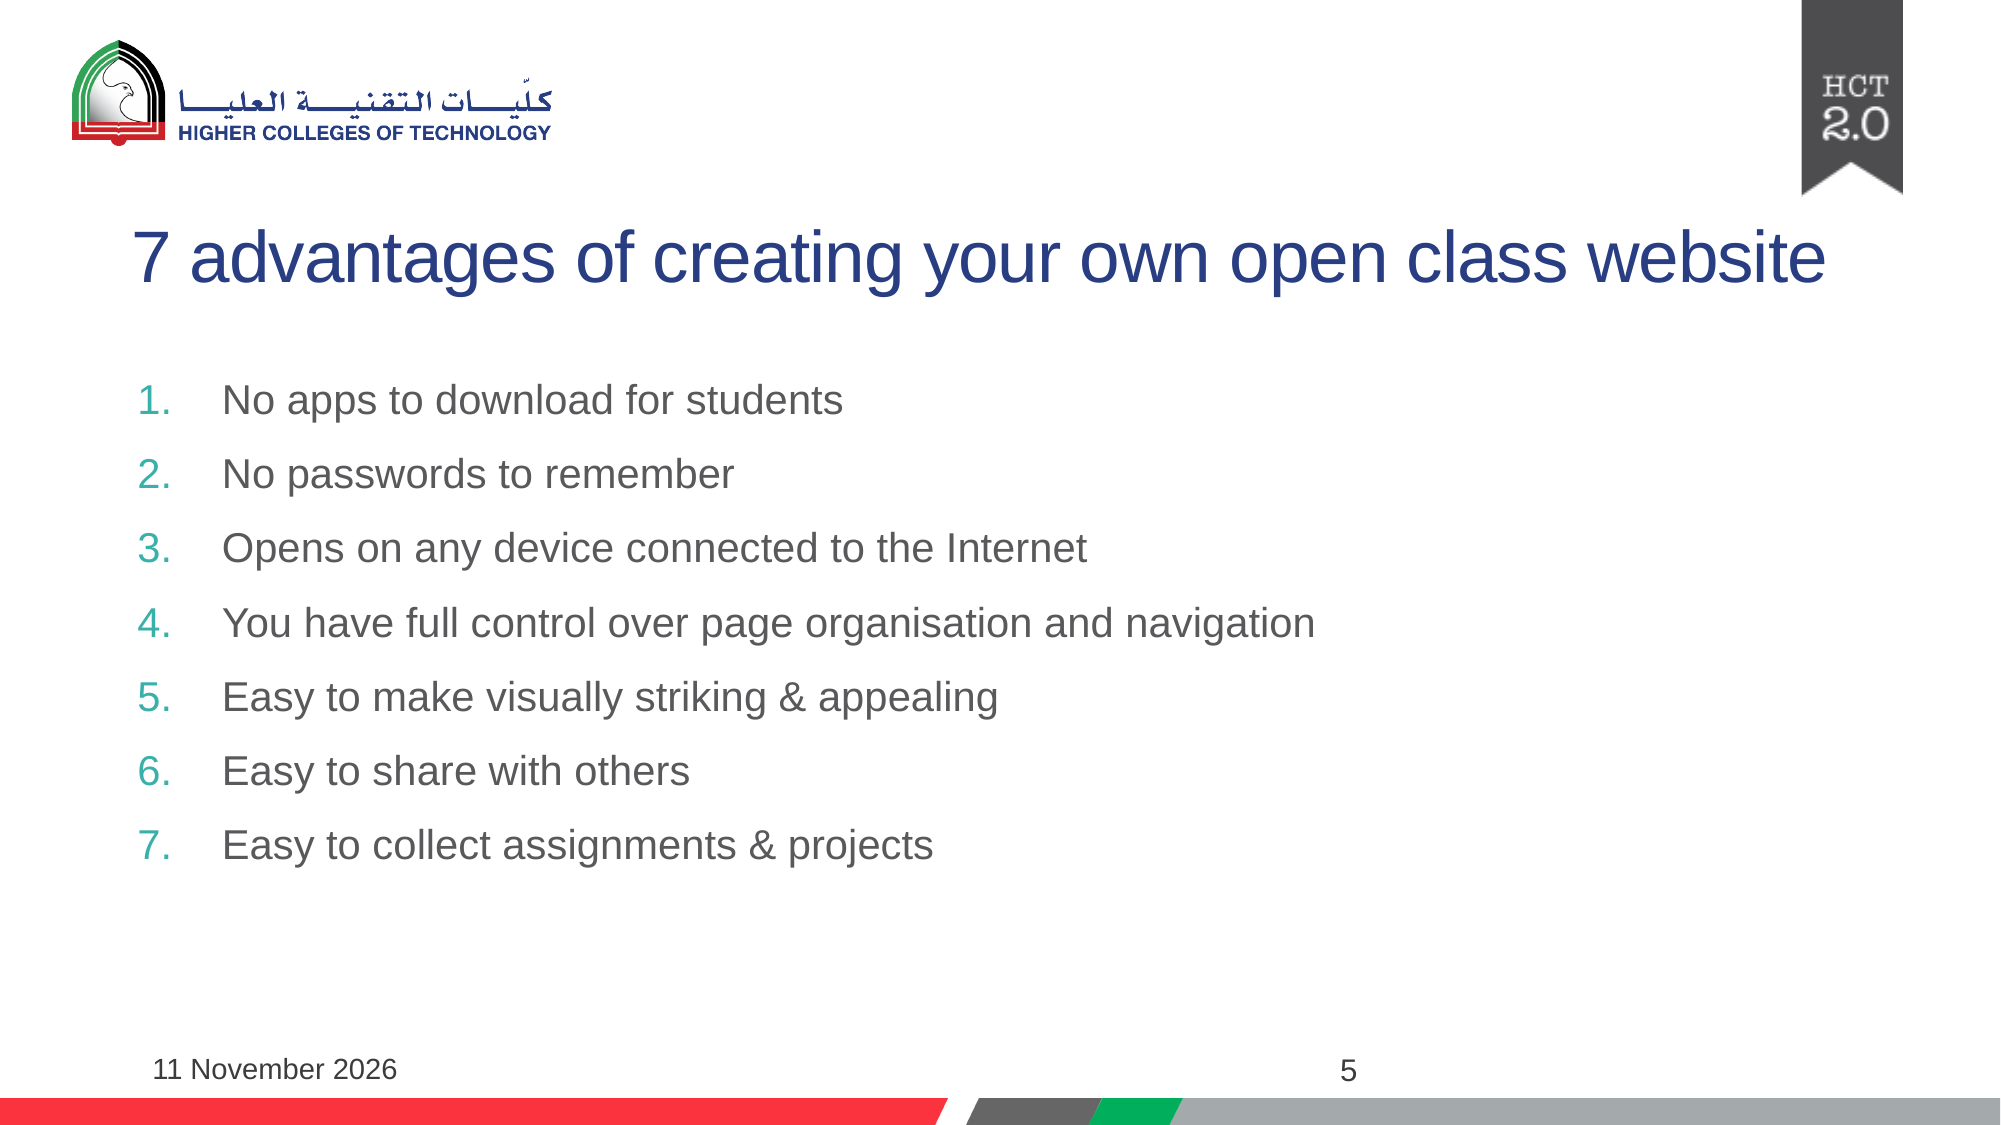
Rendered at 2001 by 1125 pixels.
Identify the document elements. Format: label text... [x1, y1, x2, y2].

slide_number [137, 1042, 675, 1103]
picture [72, 40, 552, 146]
list No apps to download for students No passwords to remember Opens on any device connected to the Internet You have full control over page organisation and navigation Easy to make visually striking & appealing Easy to share with others Easy to collect assignments & projects [137, 370, 1863, 1125]
title 7 advantages of creating your own open class website [116, 66, 1863, 305]
slide_number 5 [1325, 1042, 1863, 1103]
